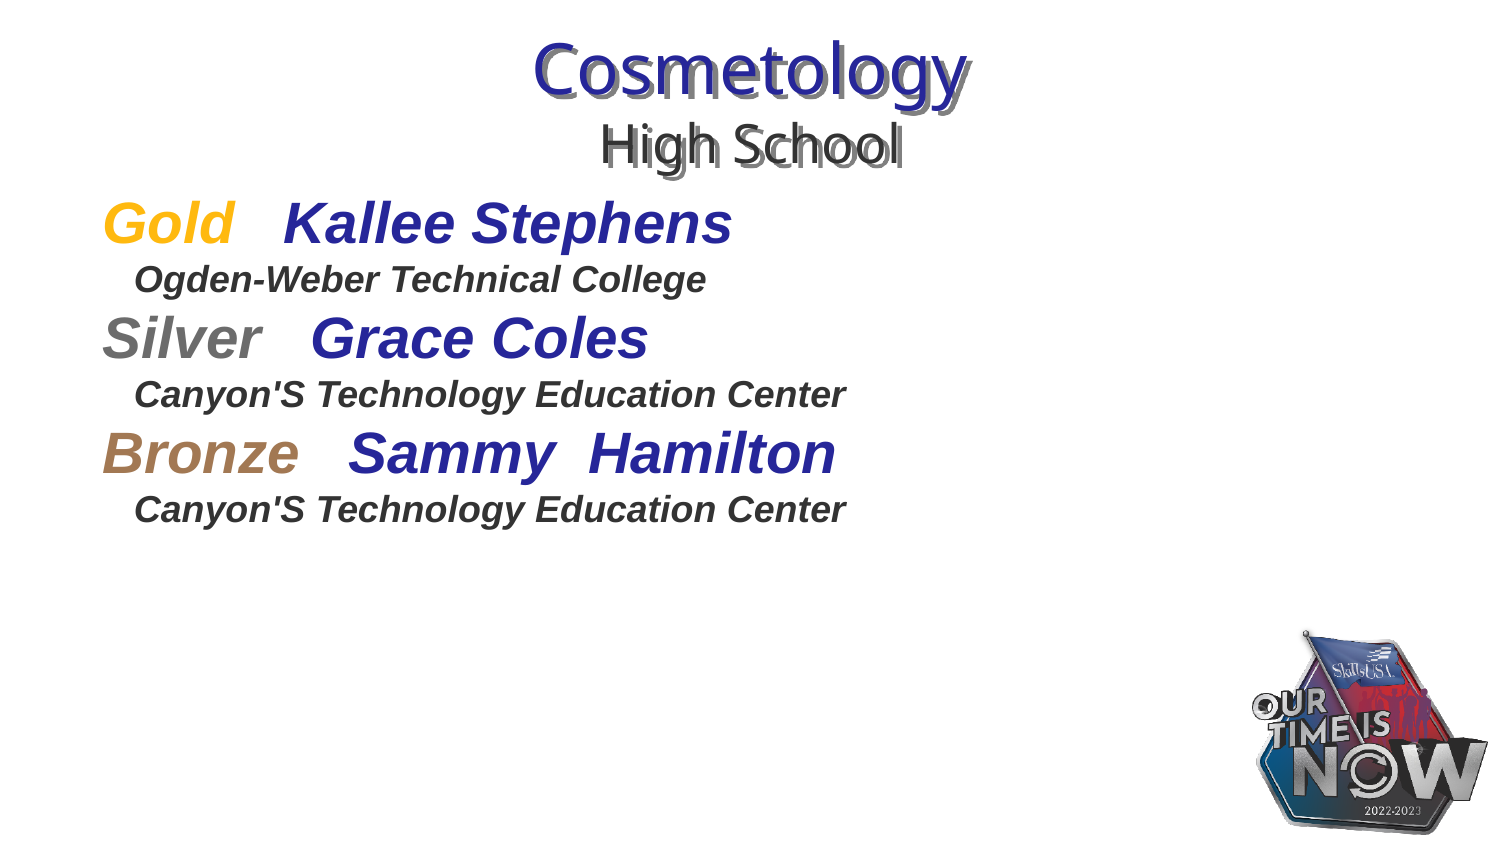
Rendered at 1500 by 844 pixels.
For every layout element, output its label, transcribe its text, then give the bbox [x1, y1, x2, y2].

title Cosmetology High School [0, 13, 1500, 185]
picture [1237, 621, 1488, 835]
list Gold Kallee Stephens Ogden-Weber Technical College Silver Grace Coles Canyon'S Technology Education Center Bronze Sammy Hamilton Canyon'S Technology Education Center [87, 177, 1438, 778]
